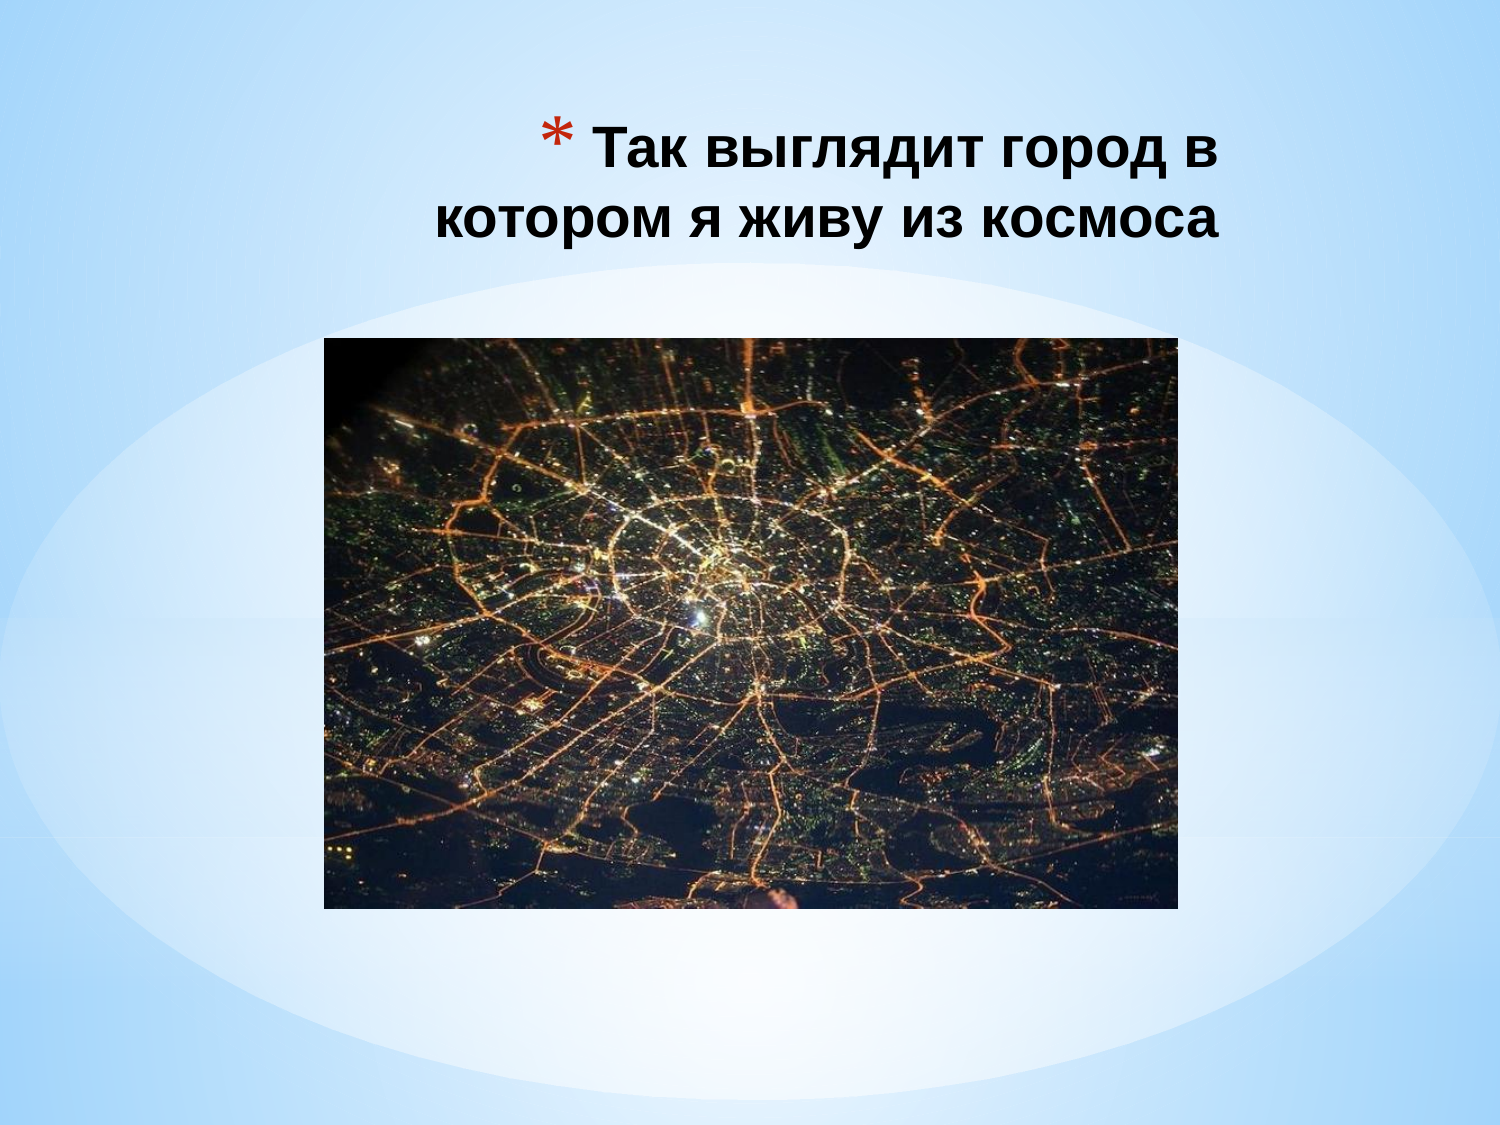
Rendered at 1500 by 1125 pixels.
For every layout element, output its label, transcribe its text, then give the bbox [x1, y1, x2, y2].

title Так выглядит город в котором я живу из космоса [294, 101, 1235, 279]
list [324, 337, 1178, 909]
